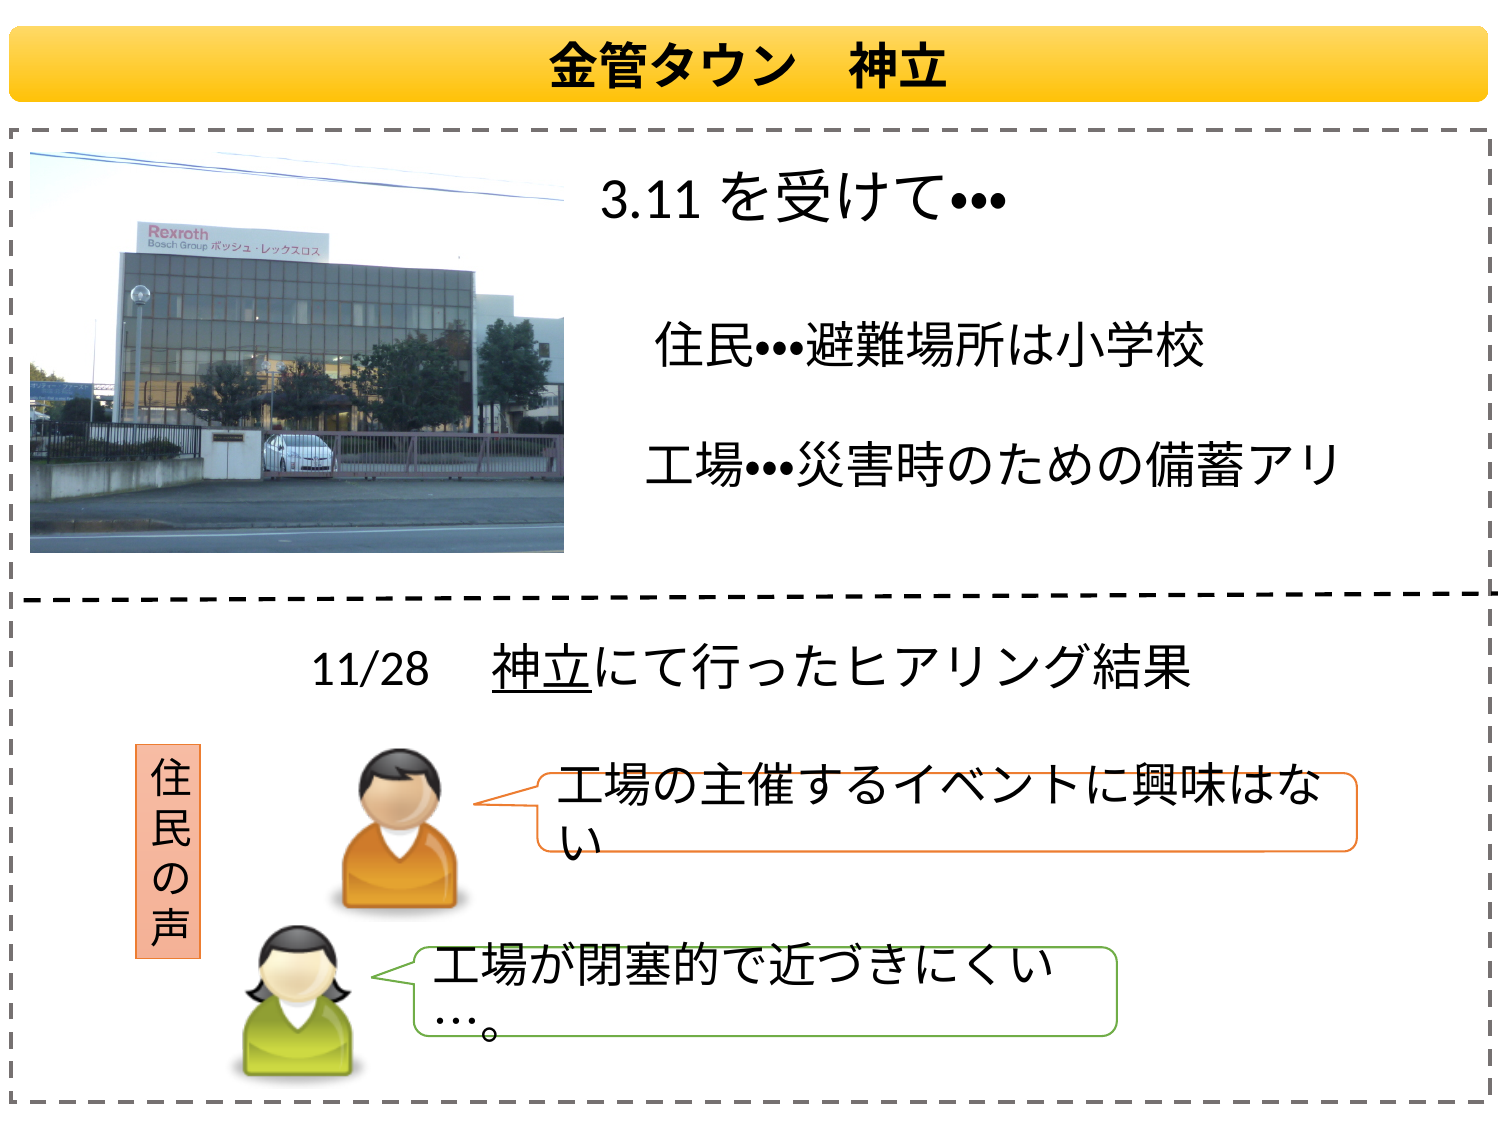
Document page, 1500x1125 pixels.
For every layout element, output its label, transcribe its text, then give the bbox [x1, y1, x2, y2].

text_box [23, 593, 1498, 601]
text_box 金管タウン 神立 [8, 24, 1490, 104]
text_box 11/28 神立にて行ったヒアリング結果 [200, 628, 1302, 704]
picture [213, 744, 488, 1090]
text_box 住民の声 [135, 744, 201, 959]
picture [30, 152, 564, 553]
text_box [10, 129, 1491, 1103]
text_box 工場の主催するイベントに興味はない [488, 772, 1358, 853]
text_box 3.11を受けて・・・ [584, 152, 1024, 238]
text_box 工場が閉塞的で近づきにくい…。 [382, 946, 1118, 1038]
text_box 工場・・・災害時のための備蓄アリ [629, 426, 1361, 501]
text_box 住民・・・避難場所は小学校 [640, 305, 1221, 381]
